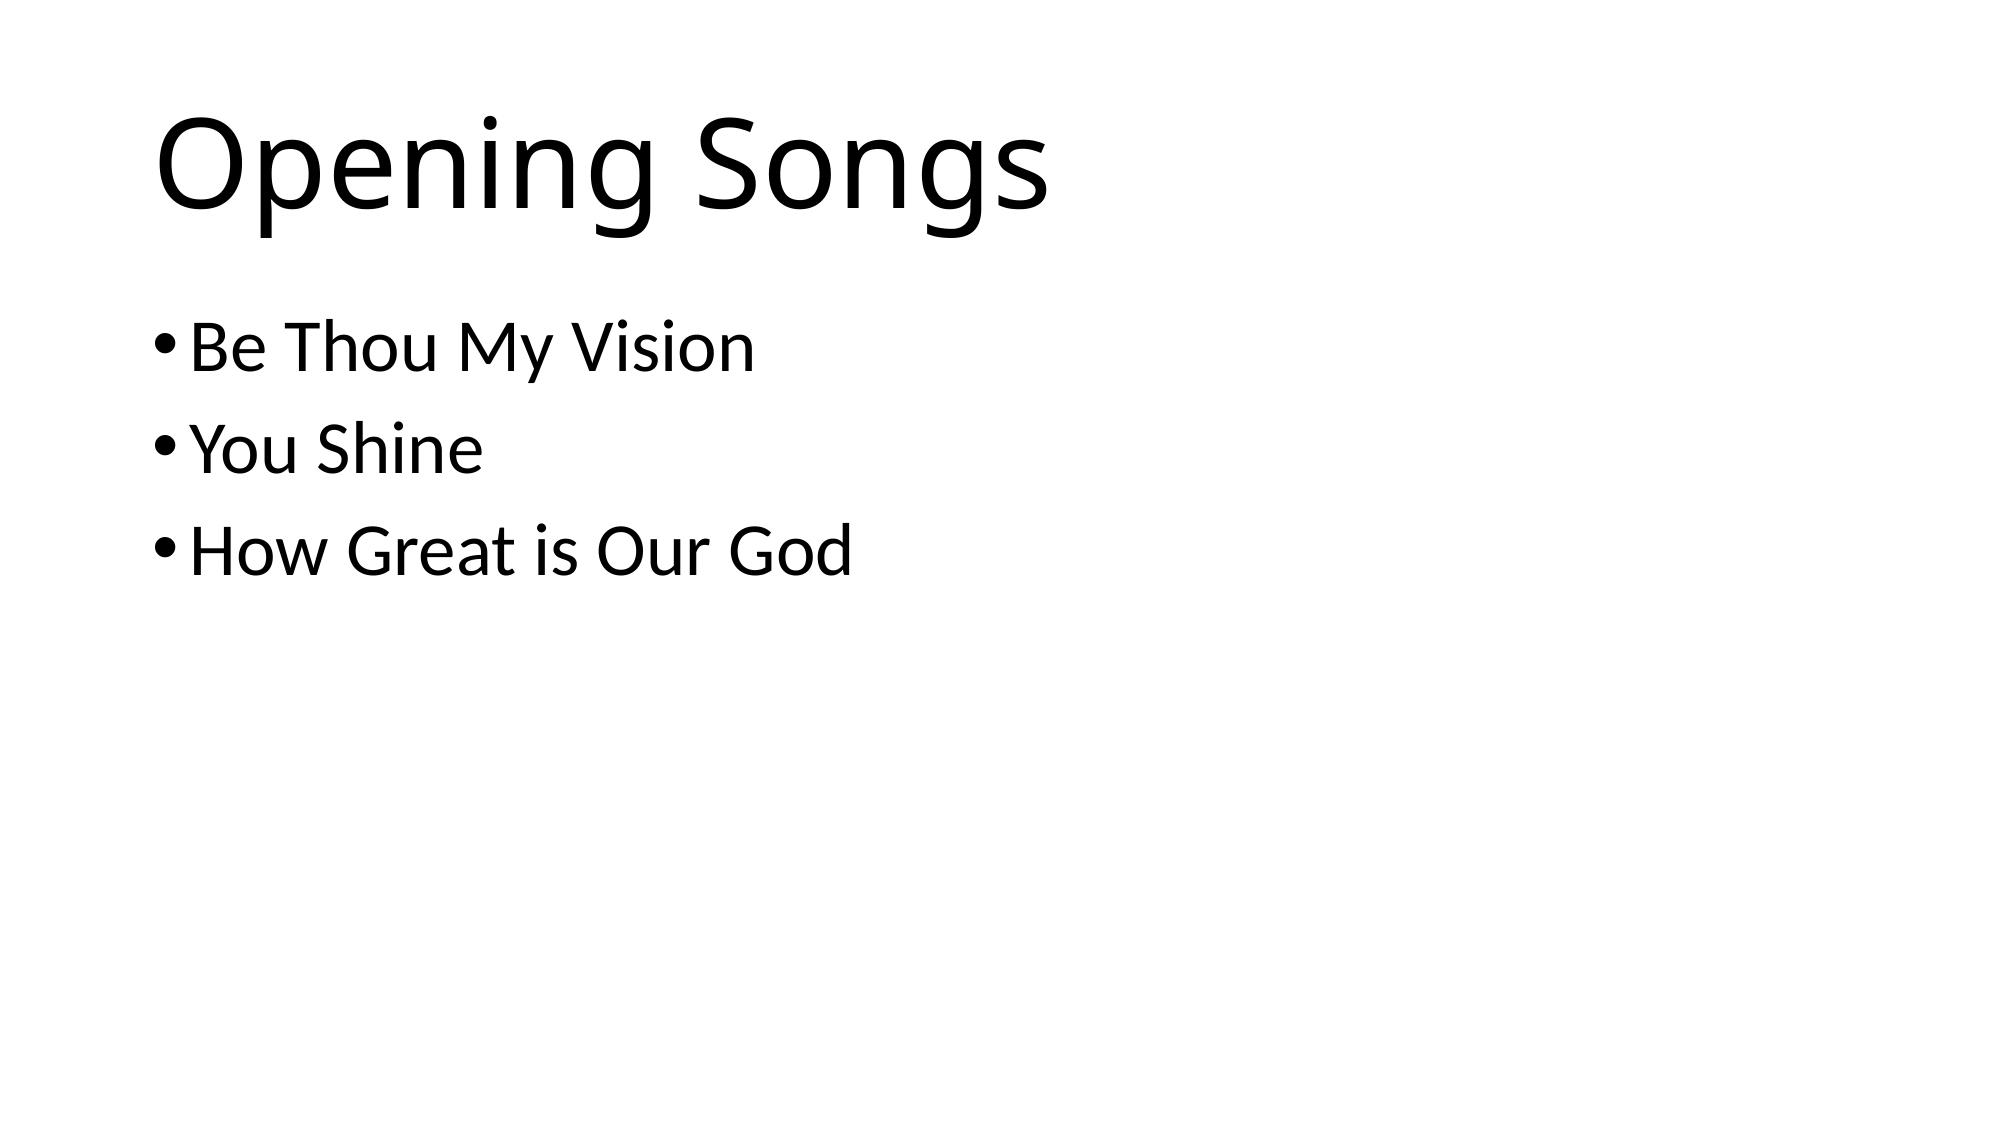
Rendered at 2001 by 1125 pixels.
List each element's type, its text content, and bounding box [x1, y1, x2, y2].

list Be Thou My Vision You Shine How Great is Our God [137, 299, 1863, 1014]
title Opening Songs [137, 59, 1863, 278]
